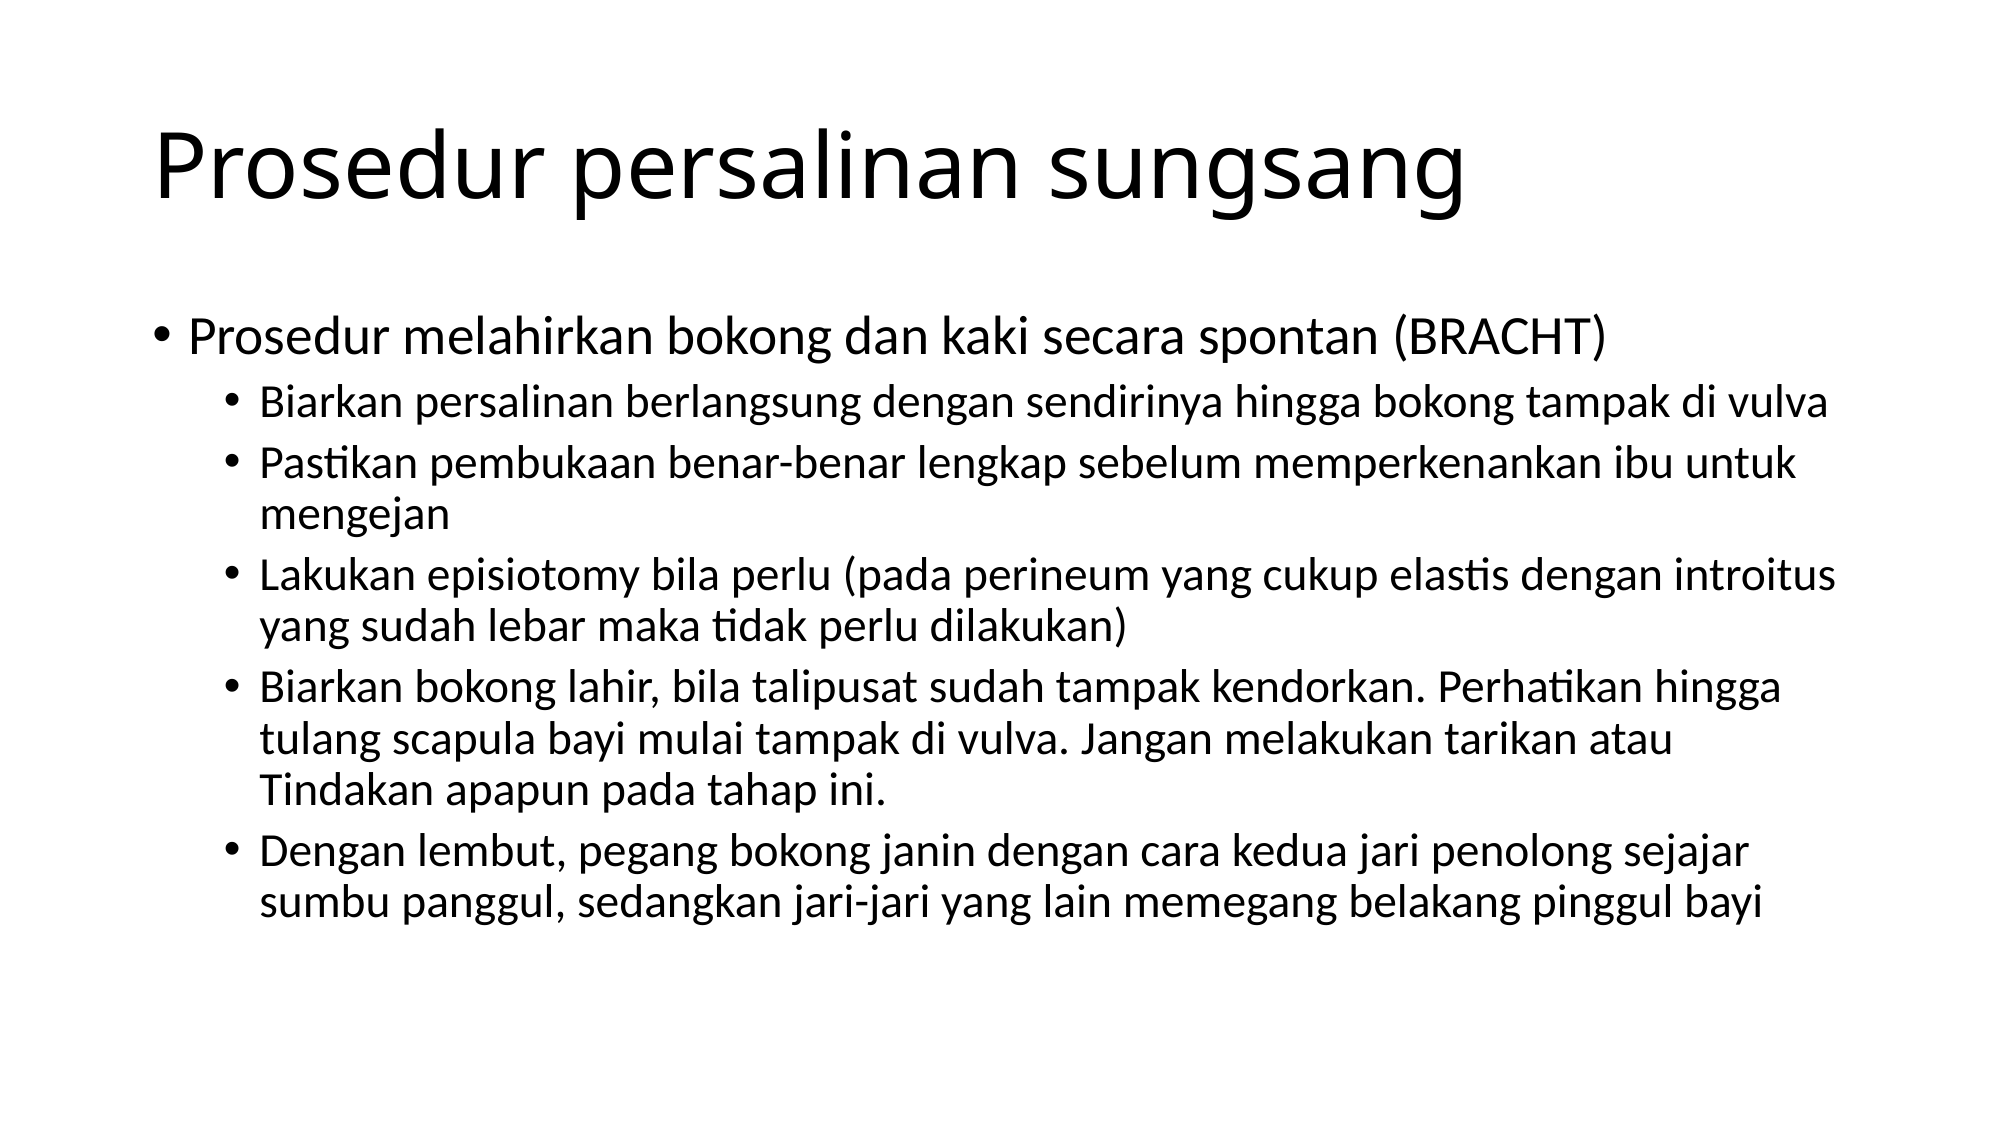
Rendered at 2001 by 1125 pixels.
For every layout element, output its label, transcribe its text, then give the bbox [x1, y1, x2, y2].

list Prosedur melahirkan bokong dan kaki secara spontan (BRACHT) Biarkan persalinan berlangsung dengan sendirinya hingga bokong tampak di vulva Pastikan pembukaan benar-benar lengkap sebelum memperkenankan ibu untuk mengejan Lakukan episiotomy bila perlu (pada perineum yang cukup elastis dengan introitus yang sudah lebar maka tidak perlu dilakukan) Biarkan bokong lahir, bila talipusat sudah tampak kendorkan. Perhatikan hingga tulang scapula bayi mulai tampak di vulva. Jangan melakukan tarikan atau Tindakan apapun pada tahap ini. Dengan lembut, pegang bokong janin dengan cara kedua jari penolong sejajar sumbu panggul, sedangkan jari-jari yang lain memegang belakang pinggul bayi [137, 299, 1863, 1014]
title Prosedur persalinan sungsang [137, 59, 1863, 278]
